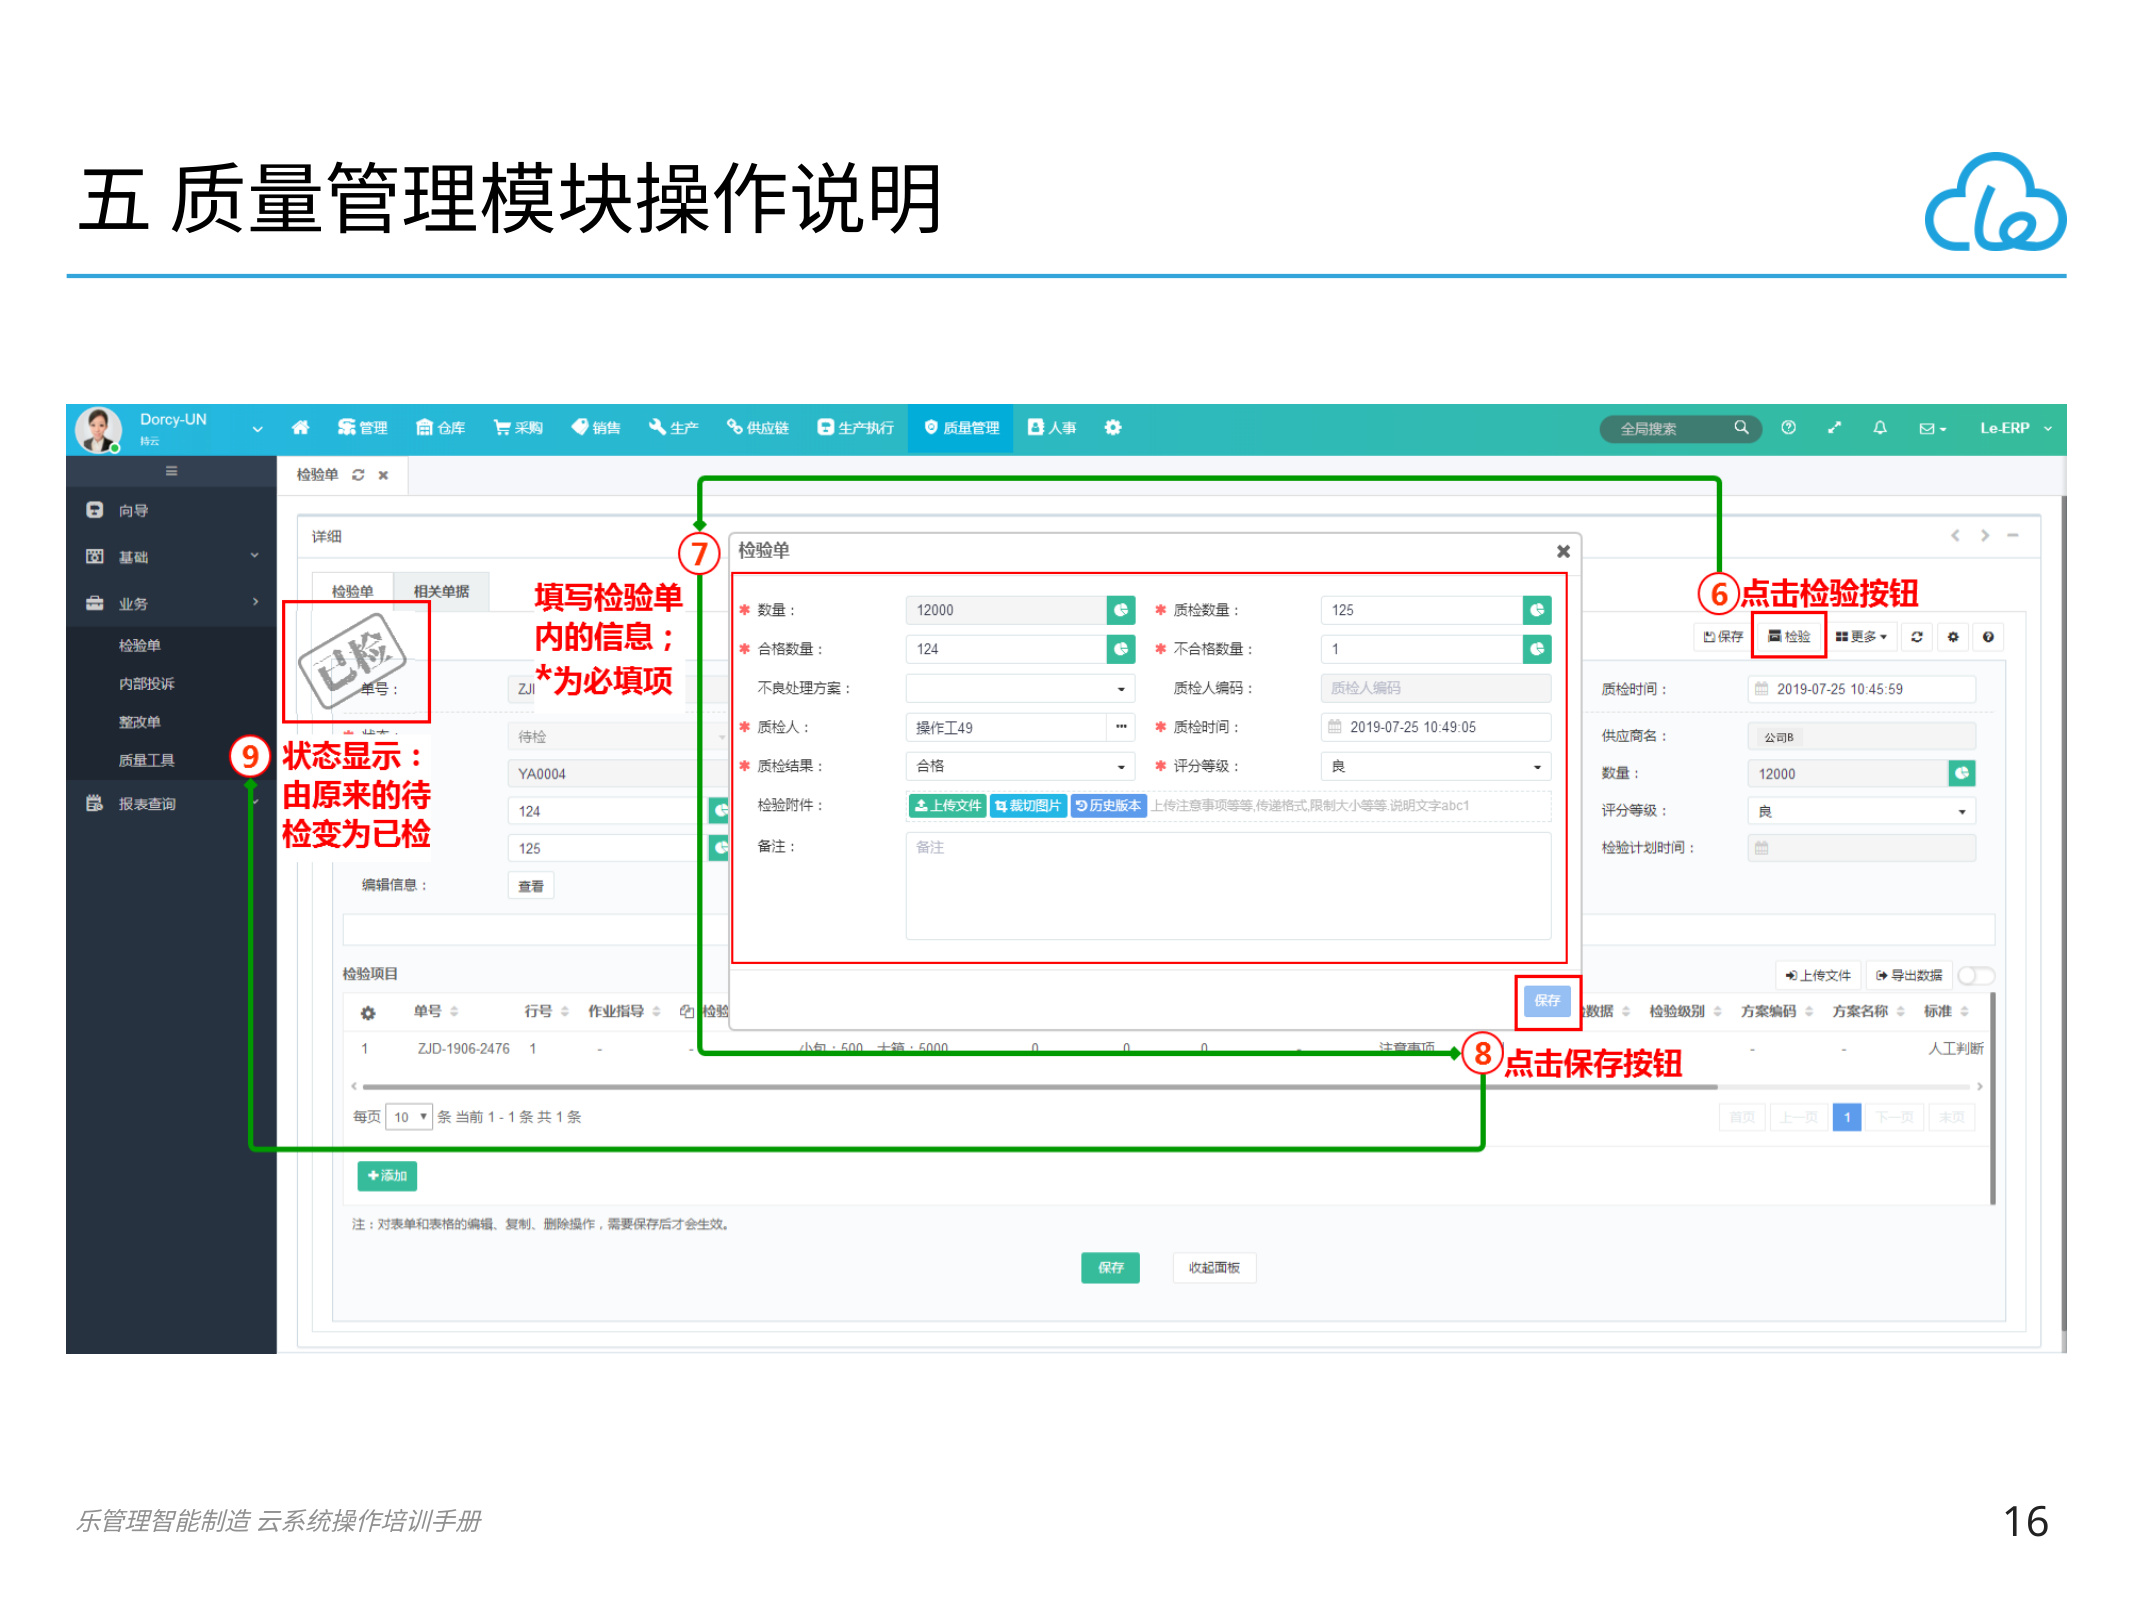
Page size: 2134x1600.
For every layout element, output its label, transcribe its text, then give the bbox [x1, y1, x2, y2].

text_box 乐管理智能制造 云系统操作培训手册 [66, 1496, 1994, 1544]
picture [925, 420, 937, 434]
picture [65, 404, 2067, 1354]
title 五 质量管理模块操作说明 [66, 141, 2068, 262]
slide_number 16 [1993, 1486, 2105, 1555]
picture [945, 422, 999, 434]
